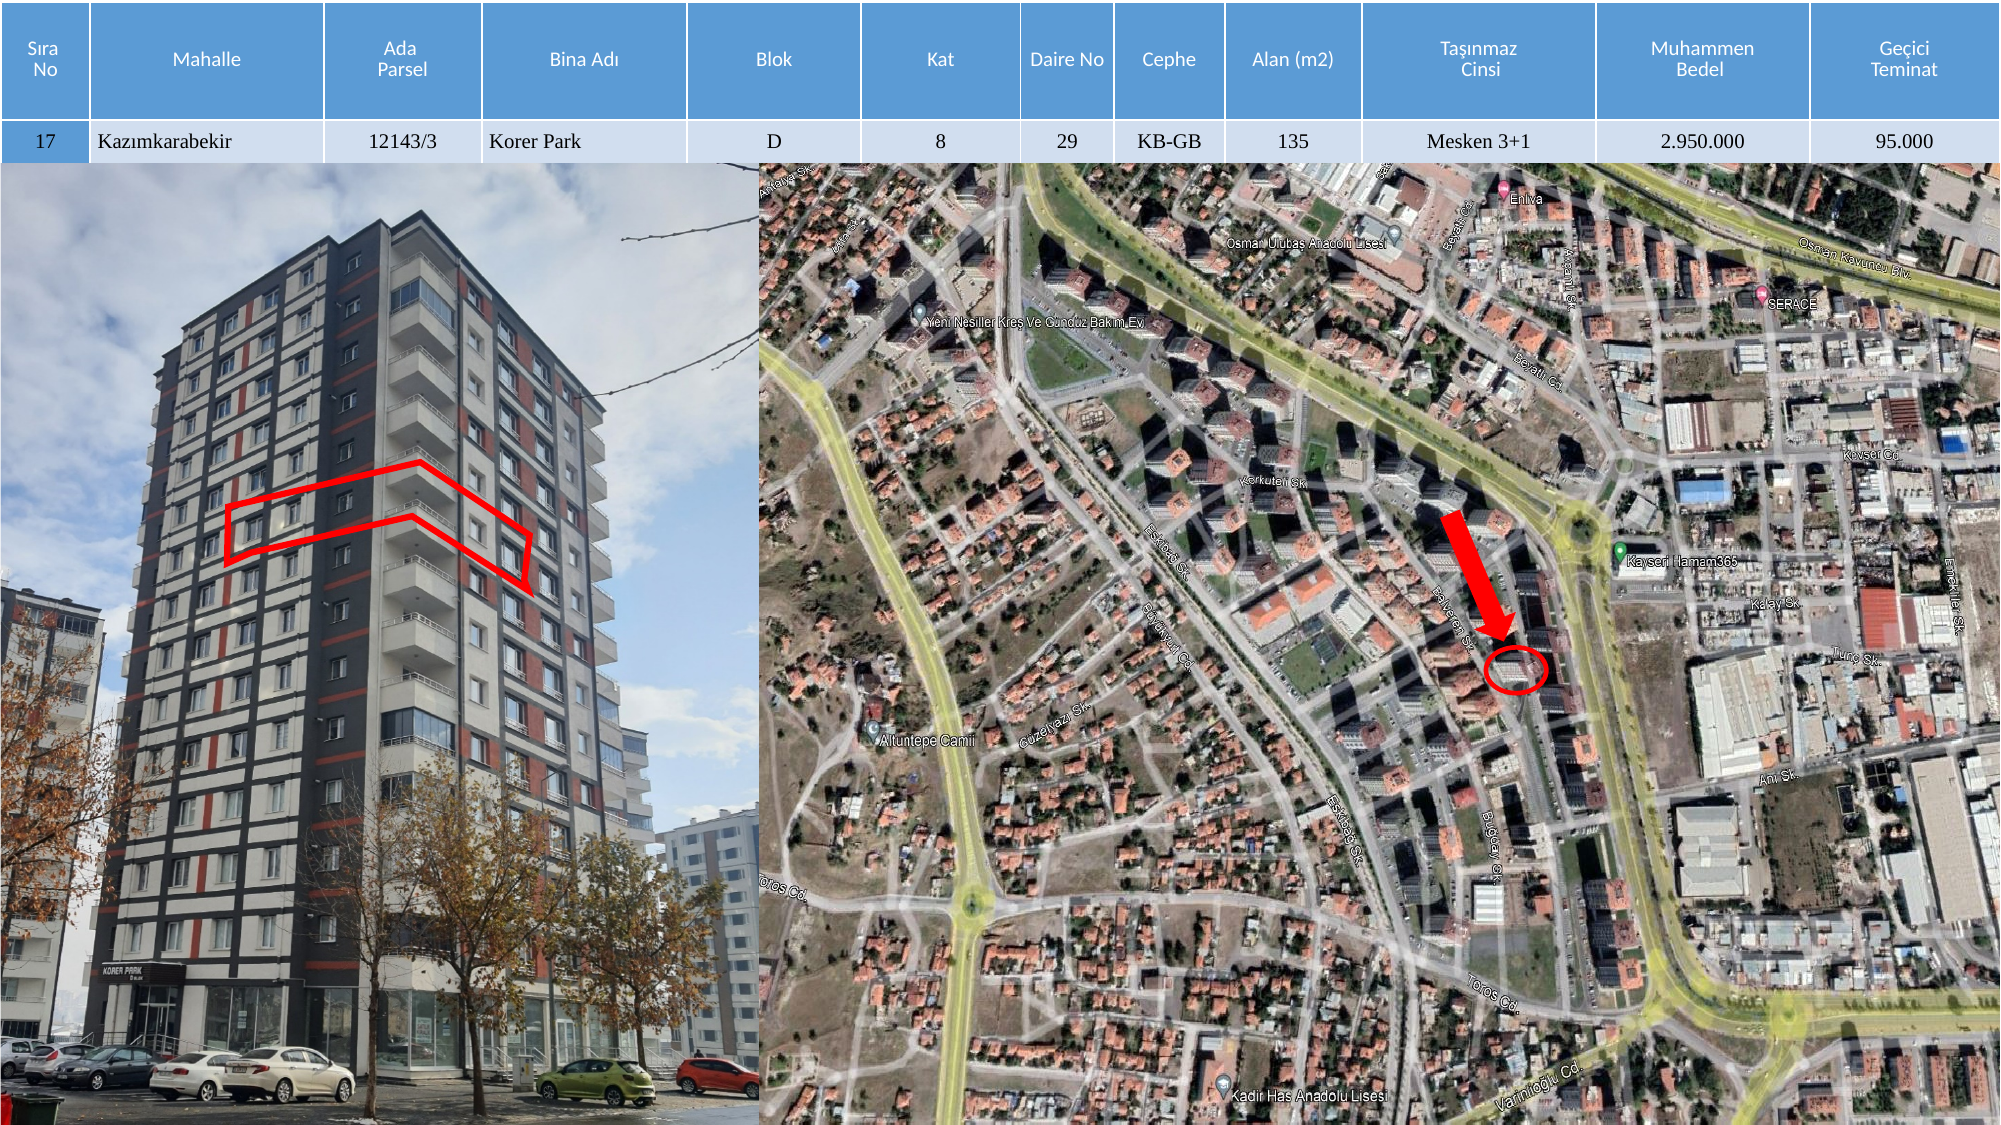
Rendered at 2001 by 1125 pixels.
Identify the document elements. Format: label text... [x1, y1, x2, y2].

table_header Geçici Teminat [1811, 3, 1999, 119]
table_cell 135 [1226, 121, 1361, 163]
table_cell 95.000 [1811, 121, 1999, 163]
table_cell 12143/3 [325, 121, 481, 163]
table_header Cephe [1115, 3, 1224, 119]
table_header Sıra No [2, 3, 89, 119]
picture [0, 163, 2000, 1125]
table_header Alan (m2) [1226, 3, 1361, 119]
table_header Mahalle [91, 3, 323, 119]
table_header Muhammen Bedel [1597, 3, 1809, 119]
table_cell 2.950.000 [1597, 121, 1809, 163]
table_cell KB-GB [1115, 121, 1224, 163]
table_cell 8 [862, 121, 1020, 163]
table_header Bina Adı [483, 3, 686, 119]
table_cell Korer Park [483, 121, 686, 163]
table_header Ada Parsel [325, 3, 481, 119]
table_header Blok [688, 3, 860, 119]
table_cell 17 [2, 121, 89, 163]
table_cell D [688, 121, 860, 163]
table_header Kat [862, 3, 1020, 119]
table_cell Kazımkarabekir [91, 121, 323, 163]
table_header Taşınmaz Cinsi [1363, 3, 1595, 119]
table_cell 29 [1021, 121, 1113, 163]
table_header Daire No [1021, 3, 1113, 119]
table_cell Mesken 3+1 [1363, 121, 1595, 163]
